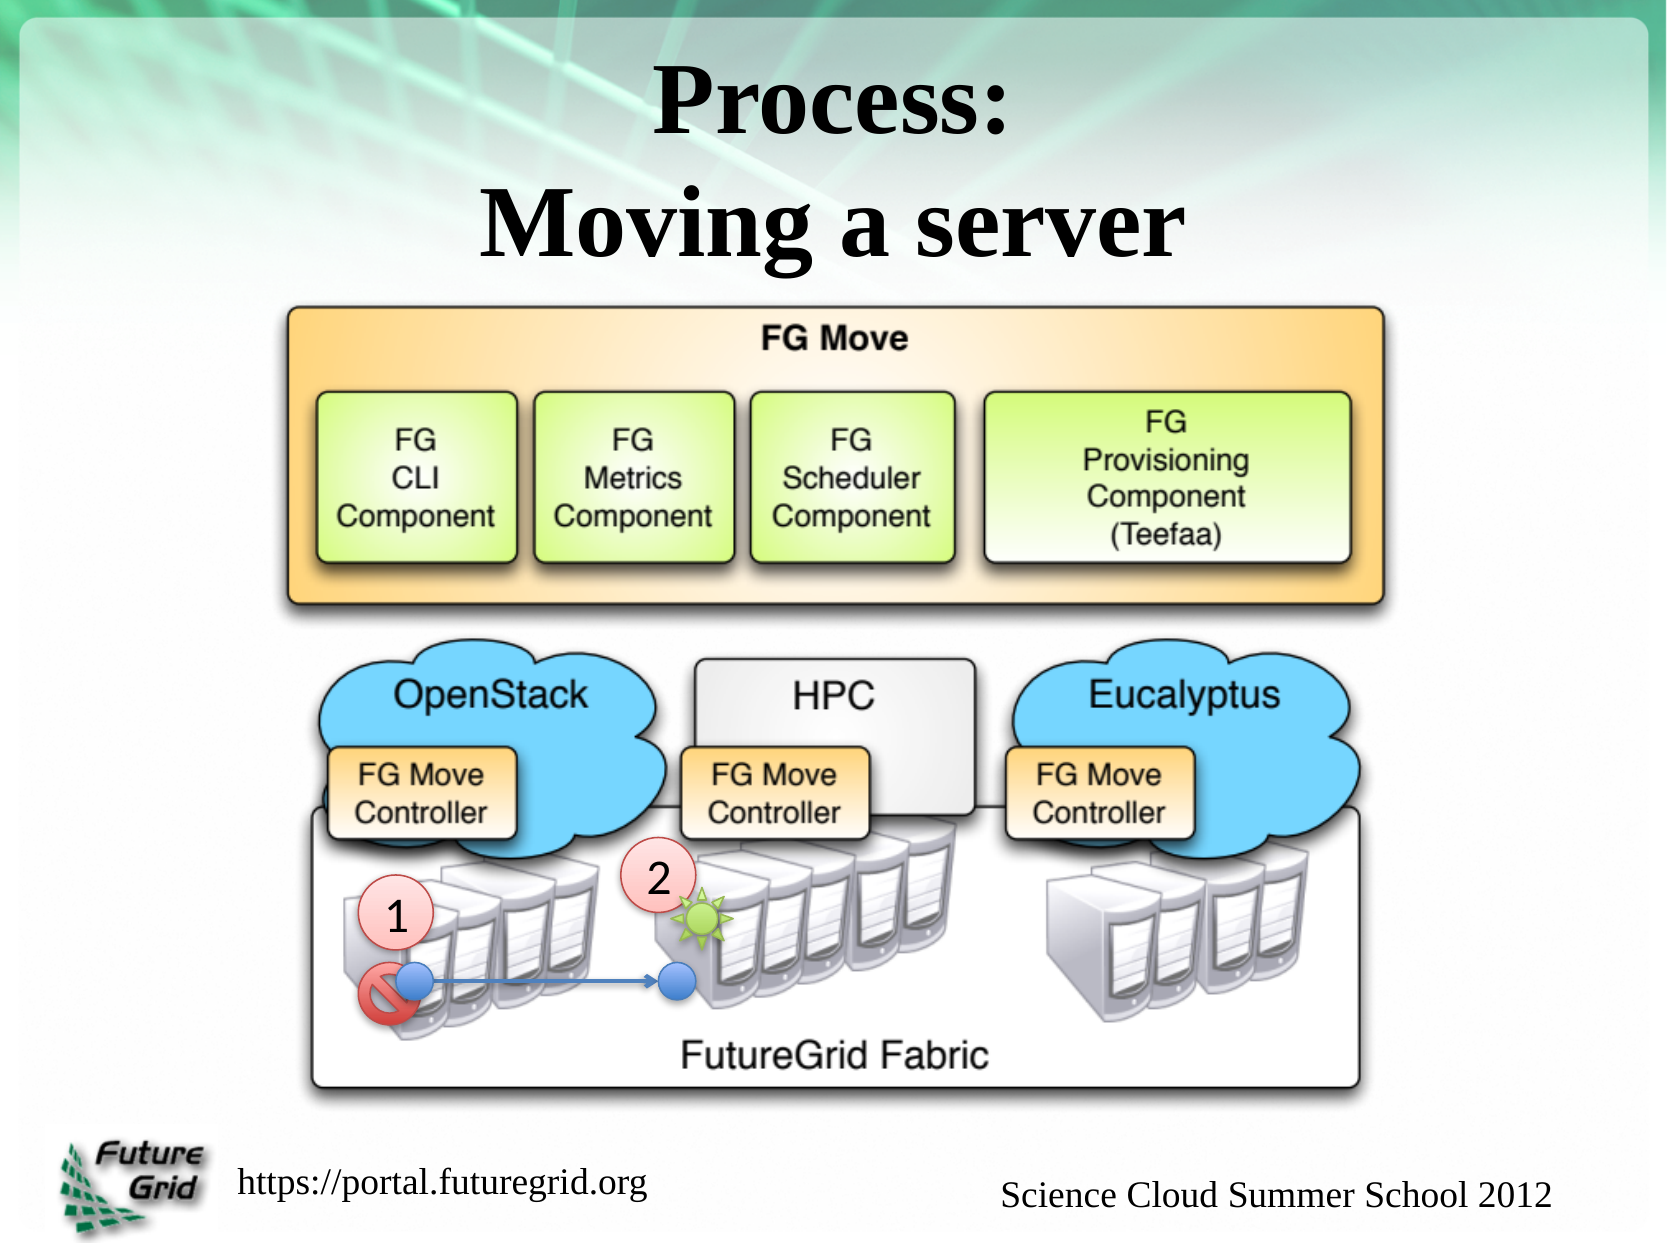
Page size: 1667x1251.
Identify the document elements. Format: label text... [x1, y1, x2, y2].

title Process: Moving a server [83, 50, 1584, 259]
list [83, 291, 1584, 1117]
picture [0, 0, 1667, 1250]
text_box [433, 980, 659, 984]
